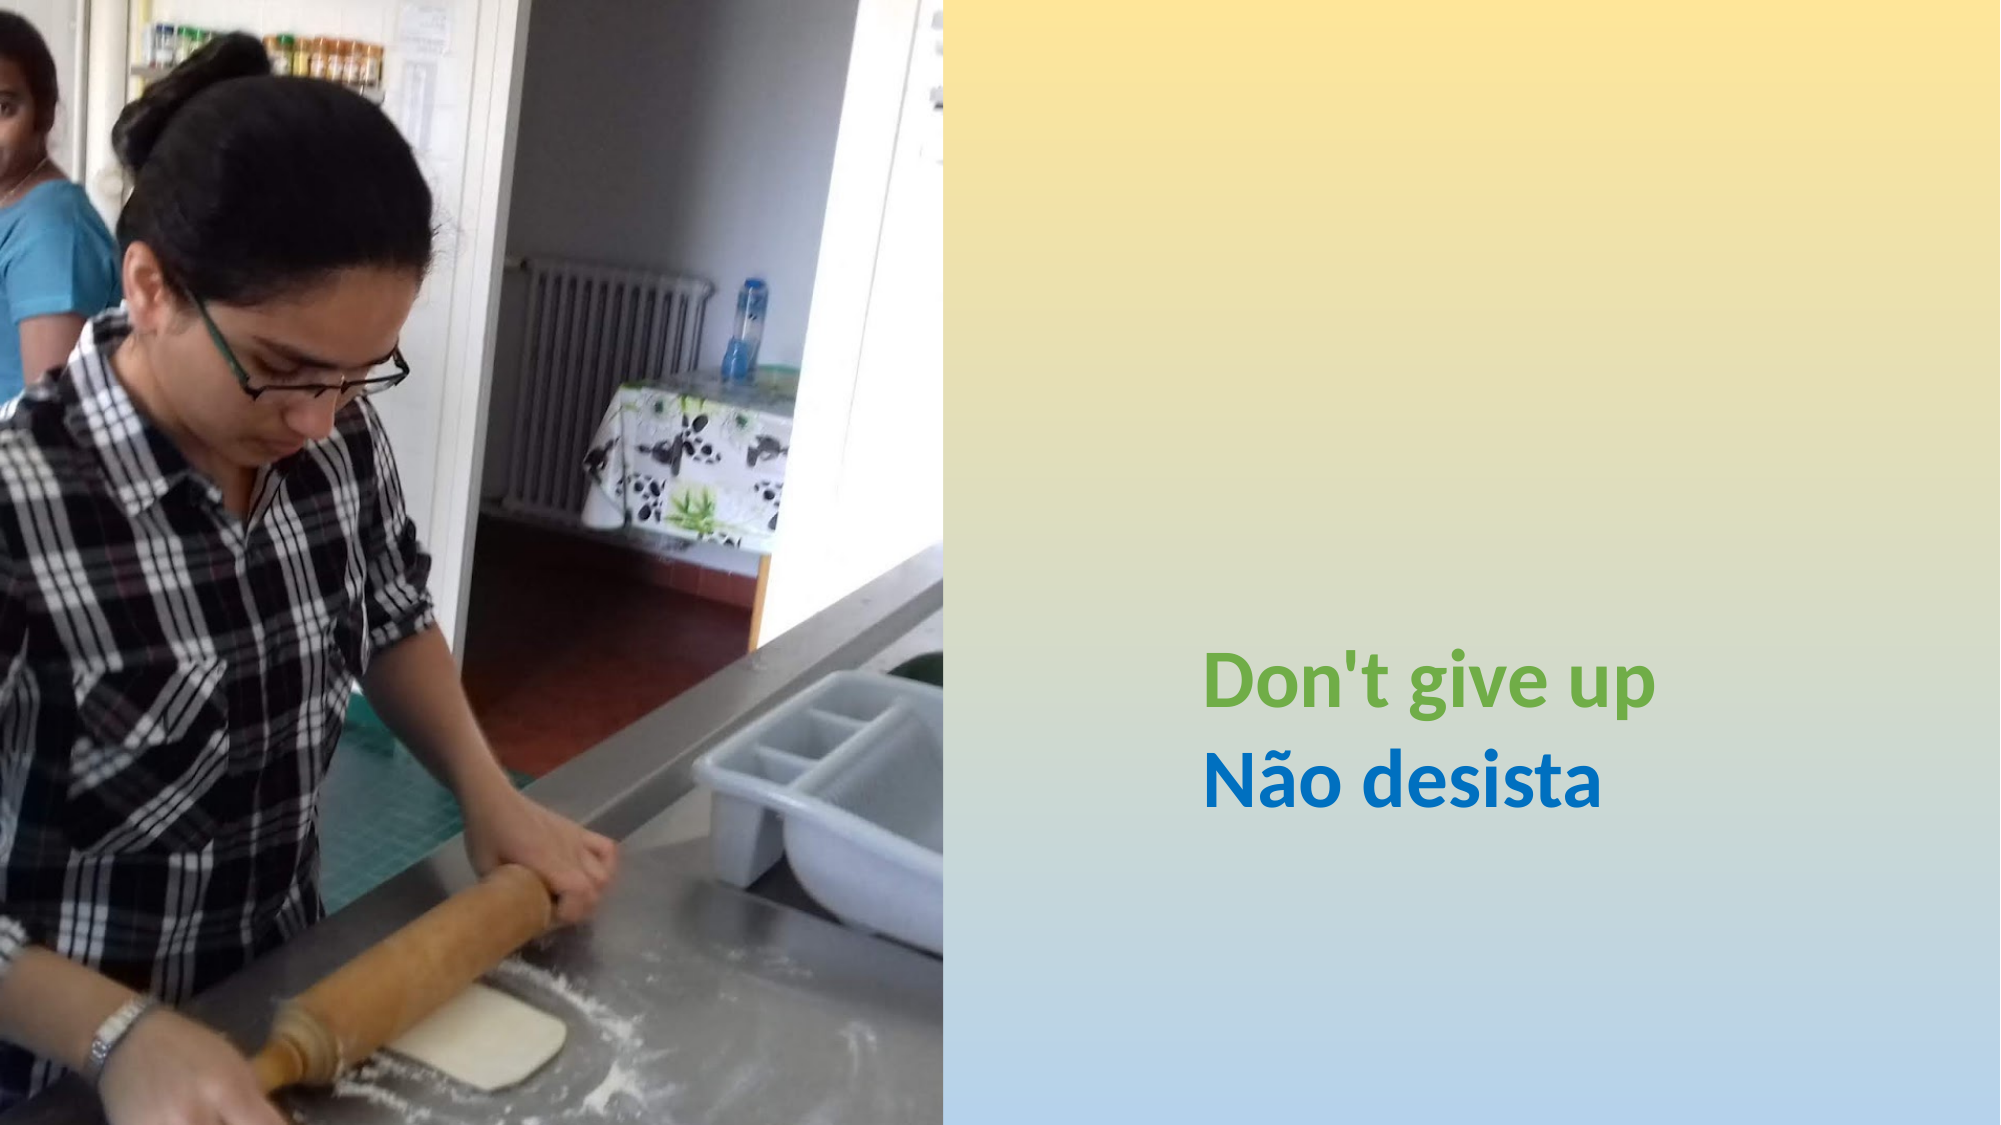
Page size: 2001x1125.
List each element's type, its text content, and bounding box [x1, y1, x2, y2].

picture [0, 0, 944, 1125]
text_box Don't give up Não desista [1187, 616, 1905, 832]
